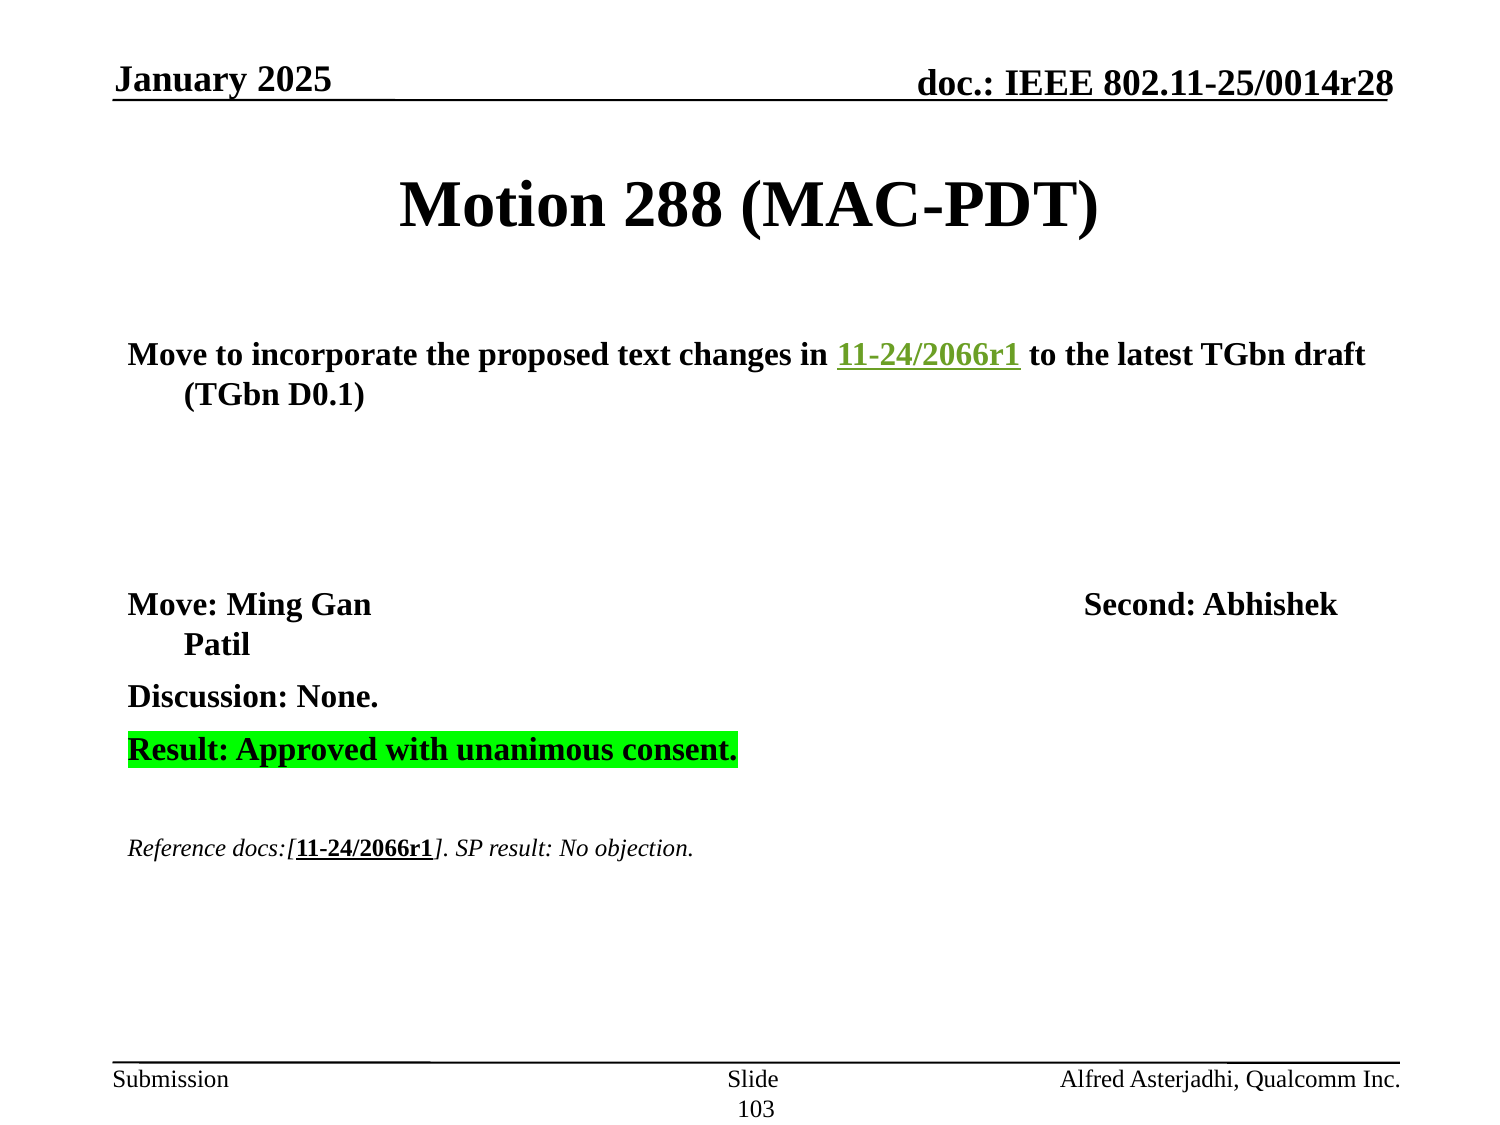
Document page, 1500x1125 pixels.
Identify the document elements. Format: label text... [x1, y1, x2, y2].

slide_number Slide 103 [712, 1061, 800, 1123]
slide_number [114, 54, 423, 100]
footer Alfred Asterjadhi, Qualcomm Inc. [878, 1061, 1402, 1093]
list Move to incorporate the proposed text changes in 11-24/2066r1 to the latest TGbn draft (TGbn D0.1) Move: Ming Gan Second: Abhishek Patil Discussion: None. Result: Approved with unanimous consent. Reference docs:[11-24/2066r1]. SP result: No objection. [112, 324, 1388, 1000]
title Motion 288 (MAC-PDT) [112, 112, 1388, 288]
